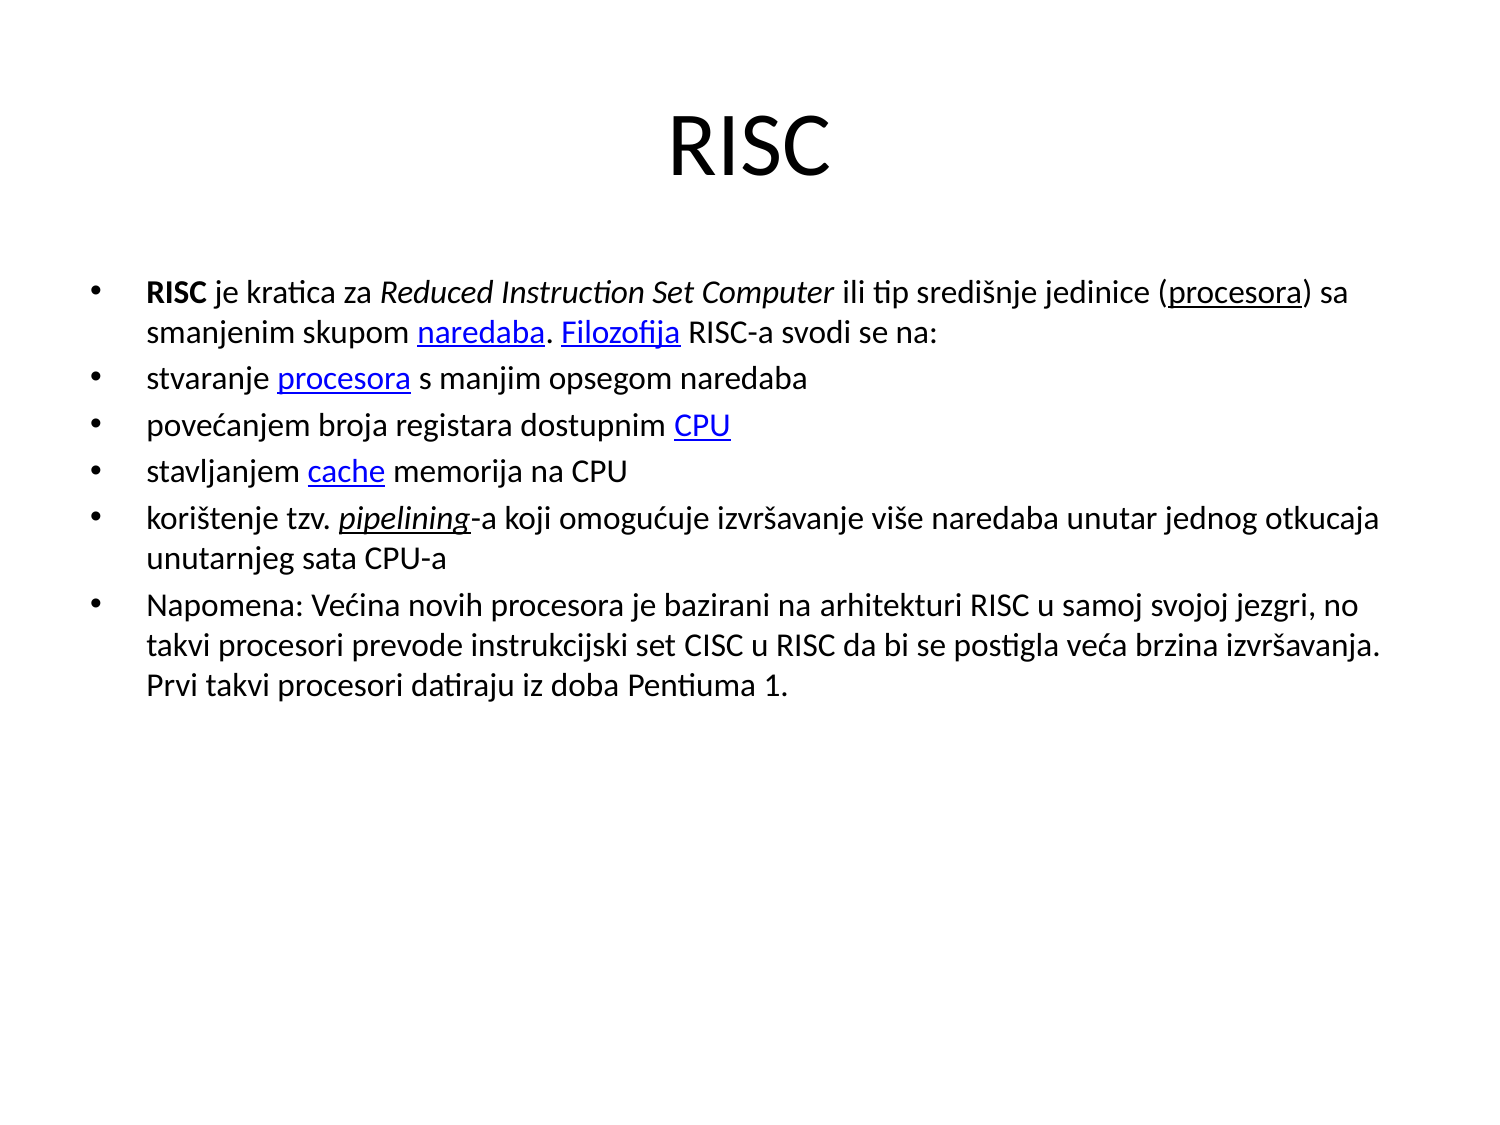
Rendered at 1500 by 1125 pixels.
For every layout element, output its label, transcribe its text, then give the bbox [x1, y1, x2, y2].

list RISC je kratica za Reduced Instruction Set Computer ili tip središnje jedinice (procesora) sa smanjenim skupom naredaba. Filozofija RISC-a svodi se na: stvaranje procesora s manjim opsegom naredaba povećanjem broja registara dostupnim CPU stavljanjem cache memorija na CPU korištenje tzv. pipelining-a koji omogućuje izvršavanje više naredaba unutar jednog otkucaja unutarnjeg sata CPU-a Napomena: Većina novih procesora je bazirani na arhitekturi RISC u samoj svojoj jezgri, no takvi procesori prevode instrukcijski set CISC u RISC da bi se postigla veća brzina izvršavanja. Prvi takvi procesori datiraju iz doba Pentiuma 1. [74, 262, 1426, 1006]
title RISC [74, 44, 1426, 233]
